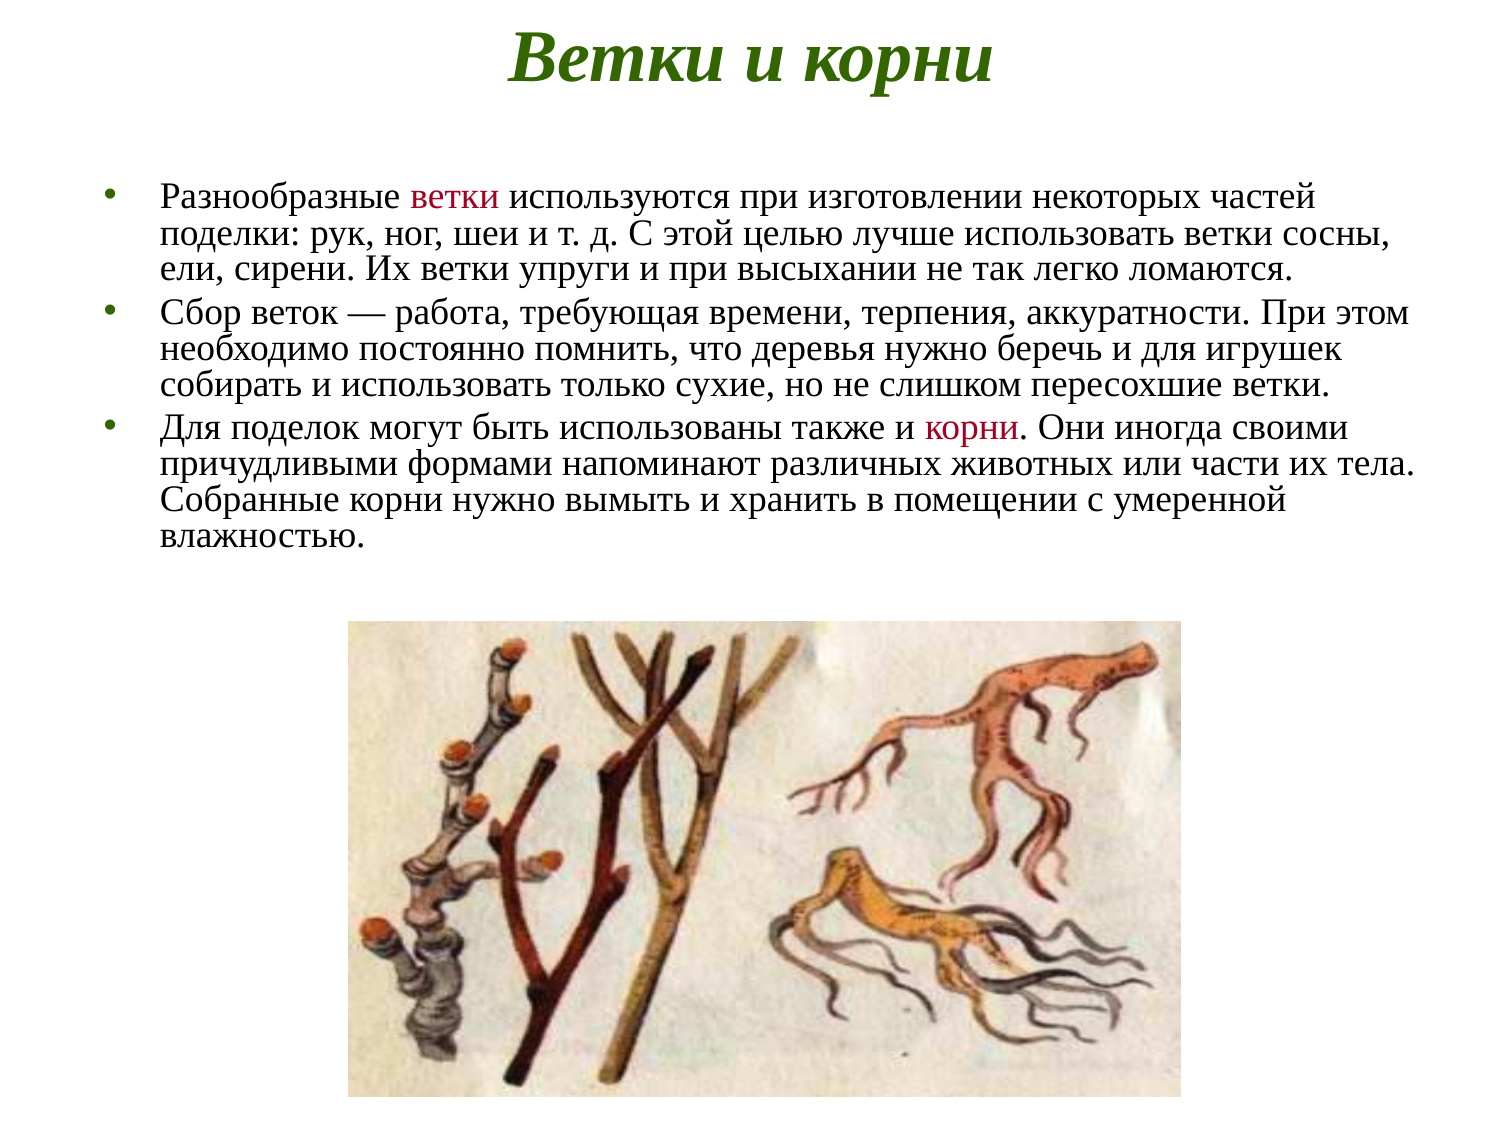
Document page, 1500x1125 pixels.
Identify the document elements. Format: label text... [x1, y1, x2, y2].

picture [348, 621, 1182, 1098]
title Ветки и корни [76, 0, 1427, 104]
list Разнообразные ветки используются при изготовлении некоторых частей поделки: рук, ног, шеи и т. д. С этой целью лучше использовать ветки сосны, ели, сирени. Их ветки упруги и при высыхании не так легко ломаются. Сбор веток — работа, требующая времени, терпения, аккуратности. При этом необходимо постоянно помнить, что деревья нужно беречь и для игрушек собирать и использовать только сухие, но не слишком пересохшие ветки. Для поделок могут быть использованы также и корни. Они иногда своими причудливыми формами напоминают различных животных или части их тела. Собранные корни нужно вымыть и хранить в помещении с умеренной влажностью. [88, 172, 1439, 916]
